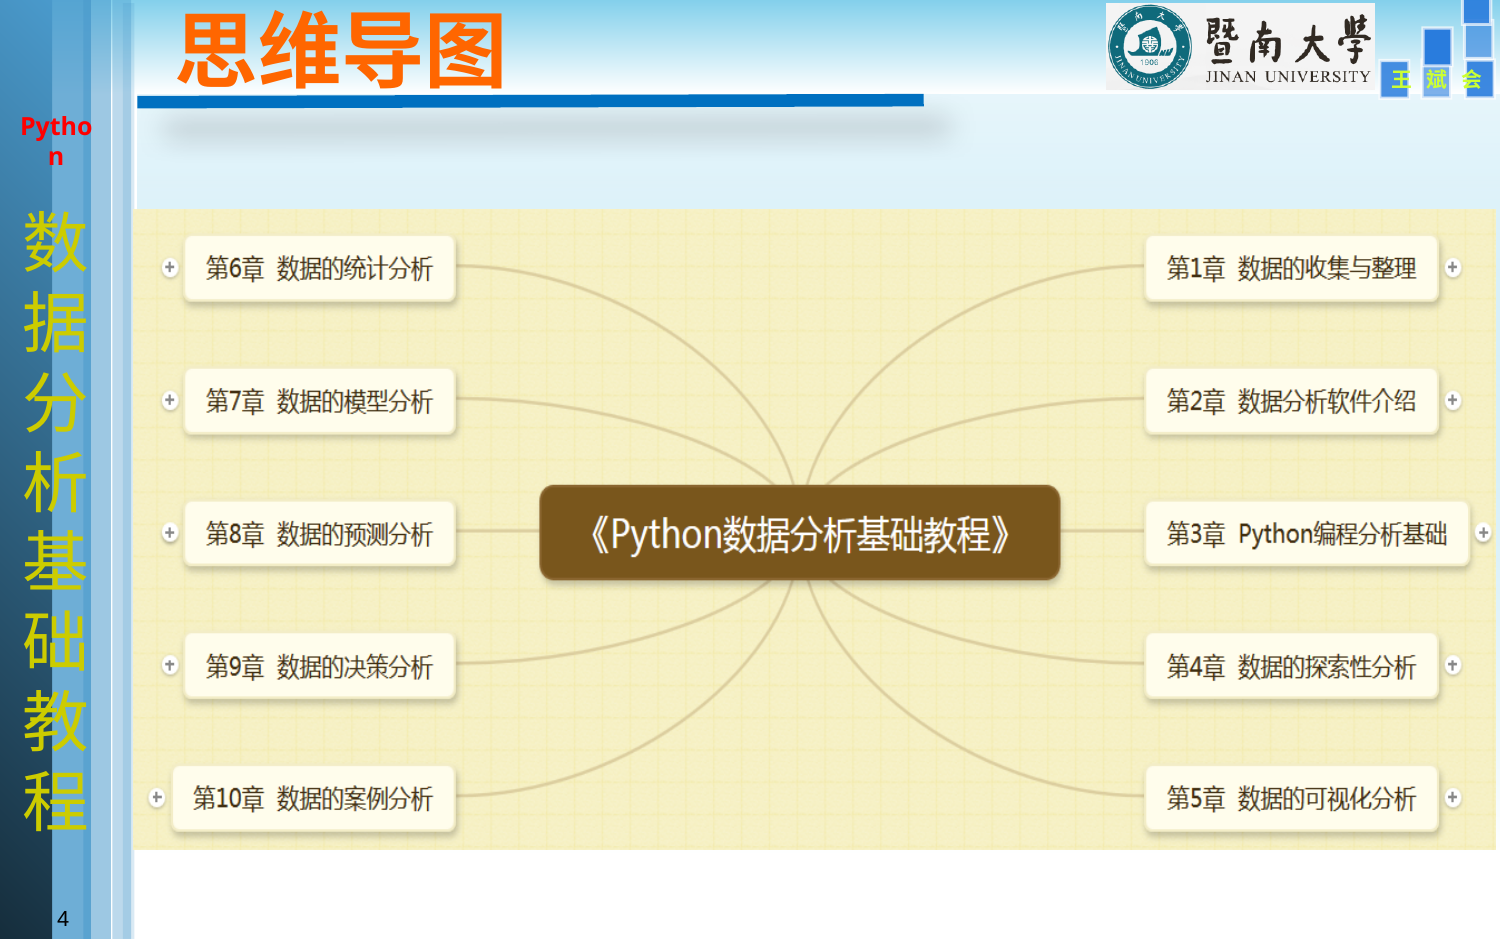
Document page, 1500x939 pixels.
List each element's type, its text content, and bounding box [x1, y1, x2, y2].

title 思维导图 [159, 14, 706, 81]
text_box 王 斌 会 [1367, 59, 1500, 100]
text_box Python 数据分析基础教程 [0, 103, 116, 848]
picture [1106, 3, 1375, 90]
picture [133, 209, 1496, 851]
